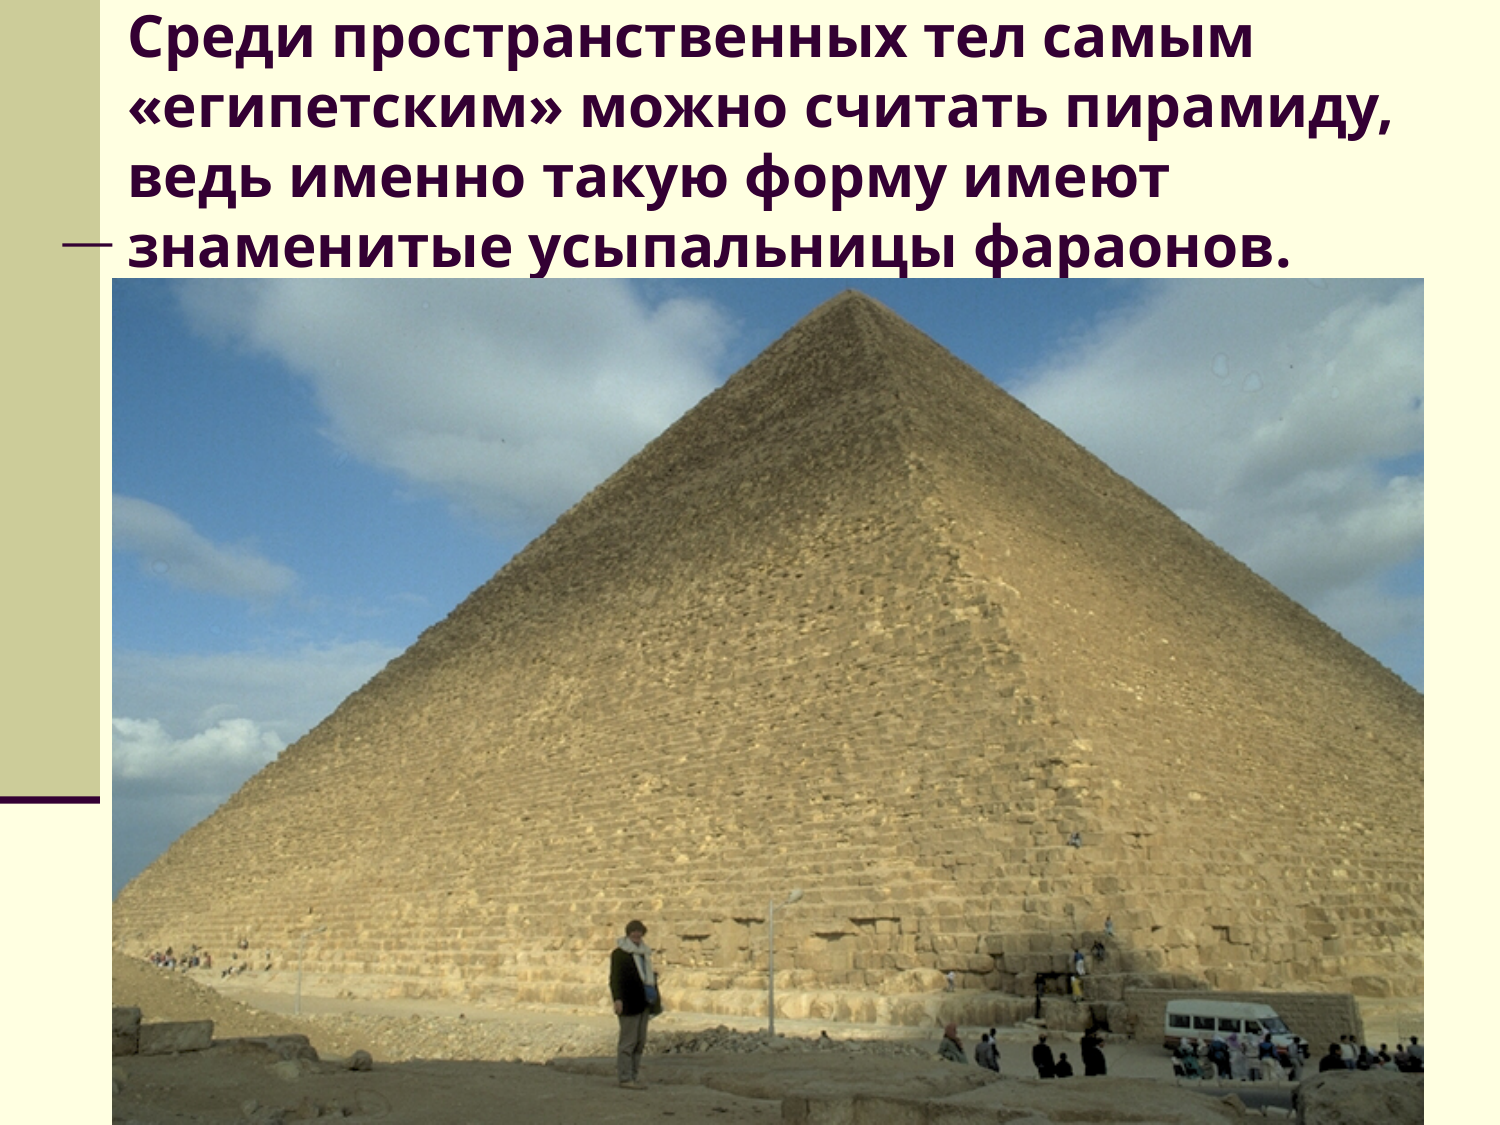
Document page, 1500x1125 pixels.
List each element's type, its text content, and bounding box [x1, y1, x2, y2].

picture [111, 278, 1424, 1125]
title Среди пространственных тел самым «египетским» можно считать пирамиду, ведь именно такую форму имеют знаменитые усыпальницы фараонов. [111, 0, 1471, 280]
